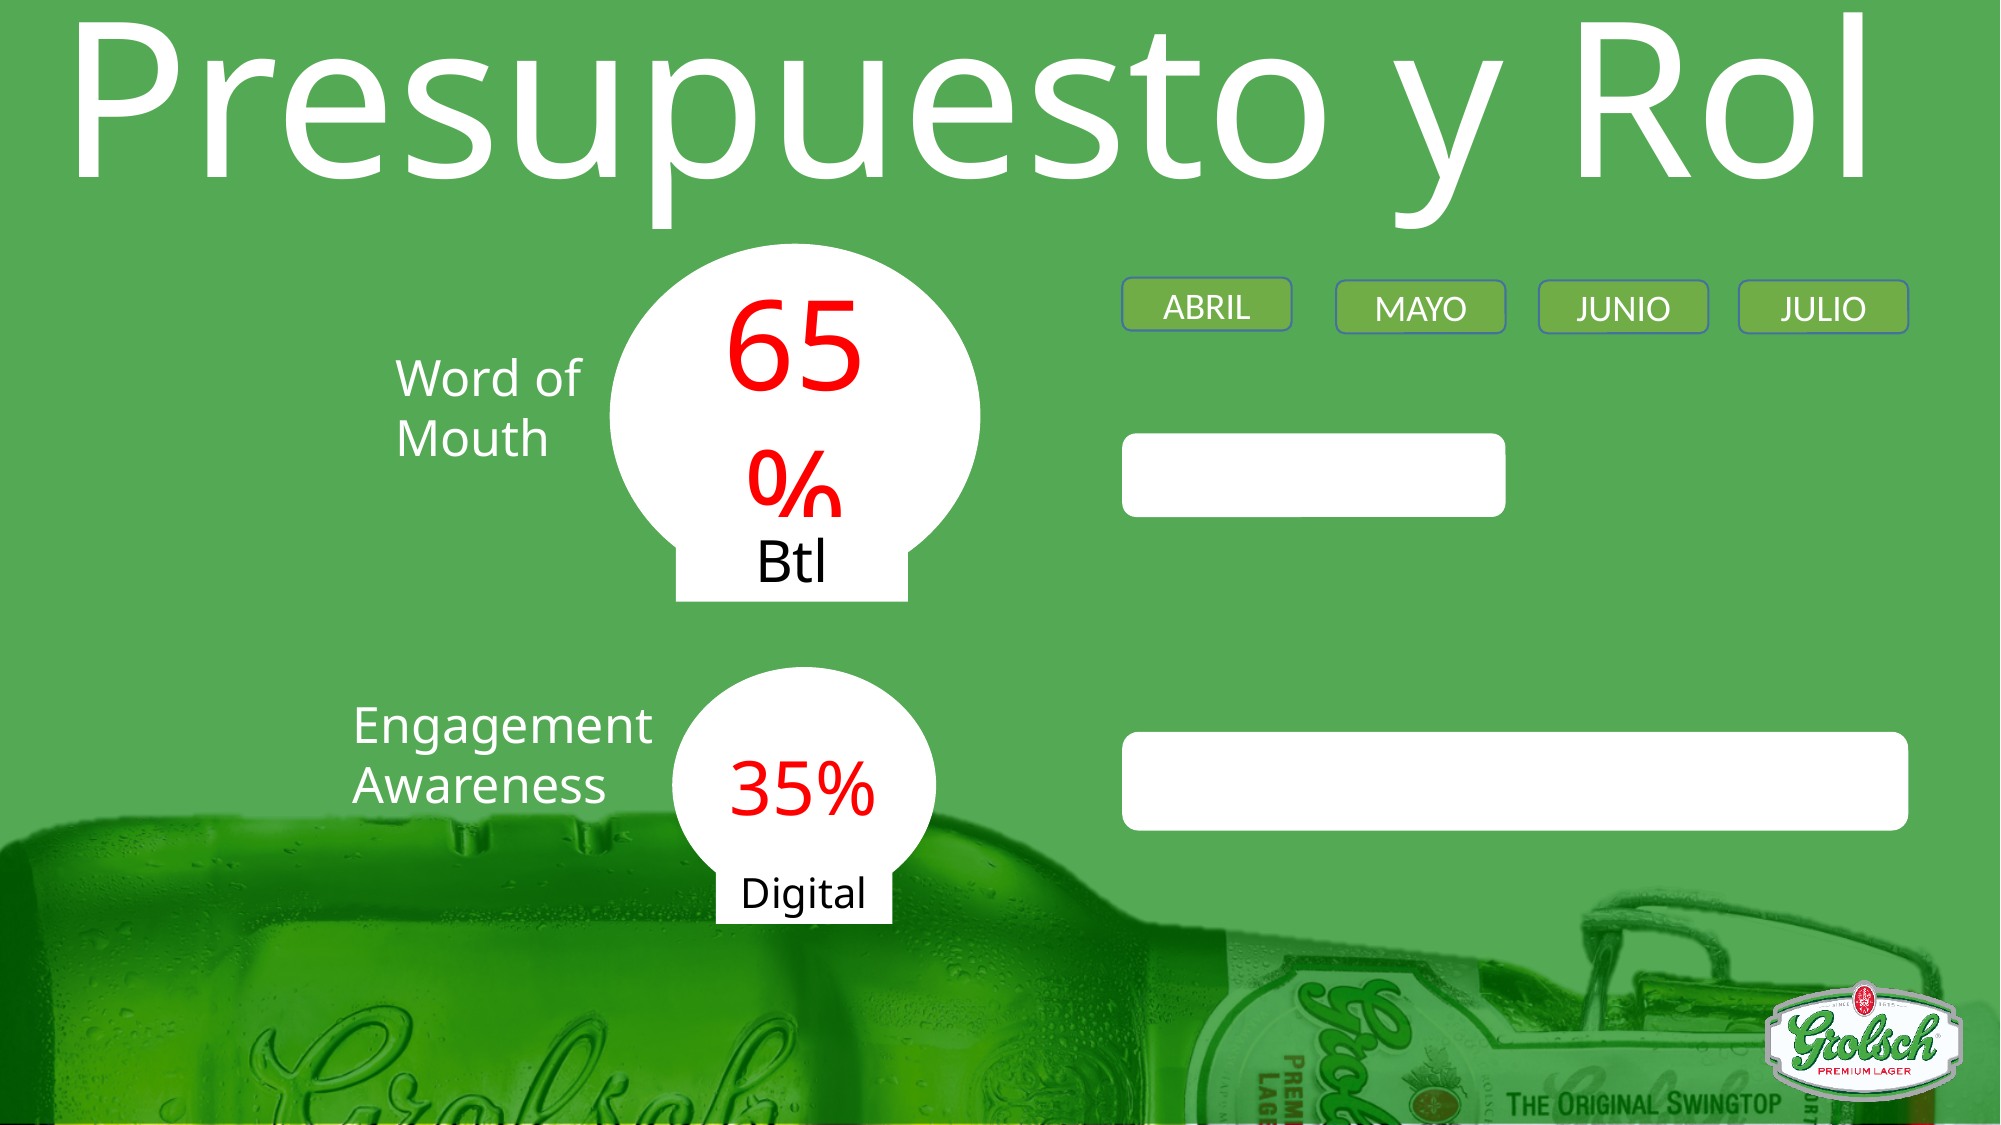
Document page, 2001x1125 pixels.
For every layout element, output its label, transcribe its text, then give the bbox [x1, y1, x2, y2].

text_box [1199, 432, 1507, 519]
text_box MAYO [1335, 279, 1507, 335]
text_box [1199, 0, 2000, 1125]
text_box Word of Mouth [380, 338, 781, 474]
text_box Engagement Awareness [338, 686, 739, 822]
text_box Presupuesto y Rol [1199, 0, 1939, 229]
text_box JUNIO [1537, 279, 1710, 335]
text_box 35% [677, 666, 801, 874]
text_box 65% [619, 242, 801, 549]
text_box Digital [715, 859, 801, 924]
text_box [1199, 730, 1910, 832]
text_box [0, 0, 801, 1125]
text_box Presupuesto y Rol [43, 0, 801, 229]
text_box JULIO [1737, 279, 1910, 335]
picture [1765, 980, 1963, 1102]
picture [801, 0, 1199, 1125]
text_box ABRIL [1199, 276, 1293, 332]
text_box Btl [675, 517, 801, 602]
